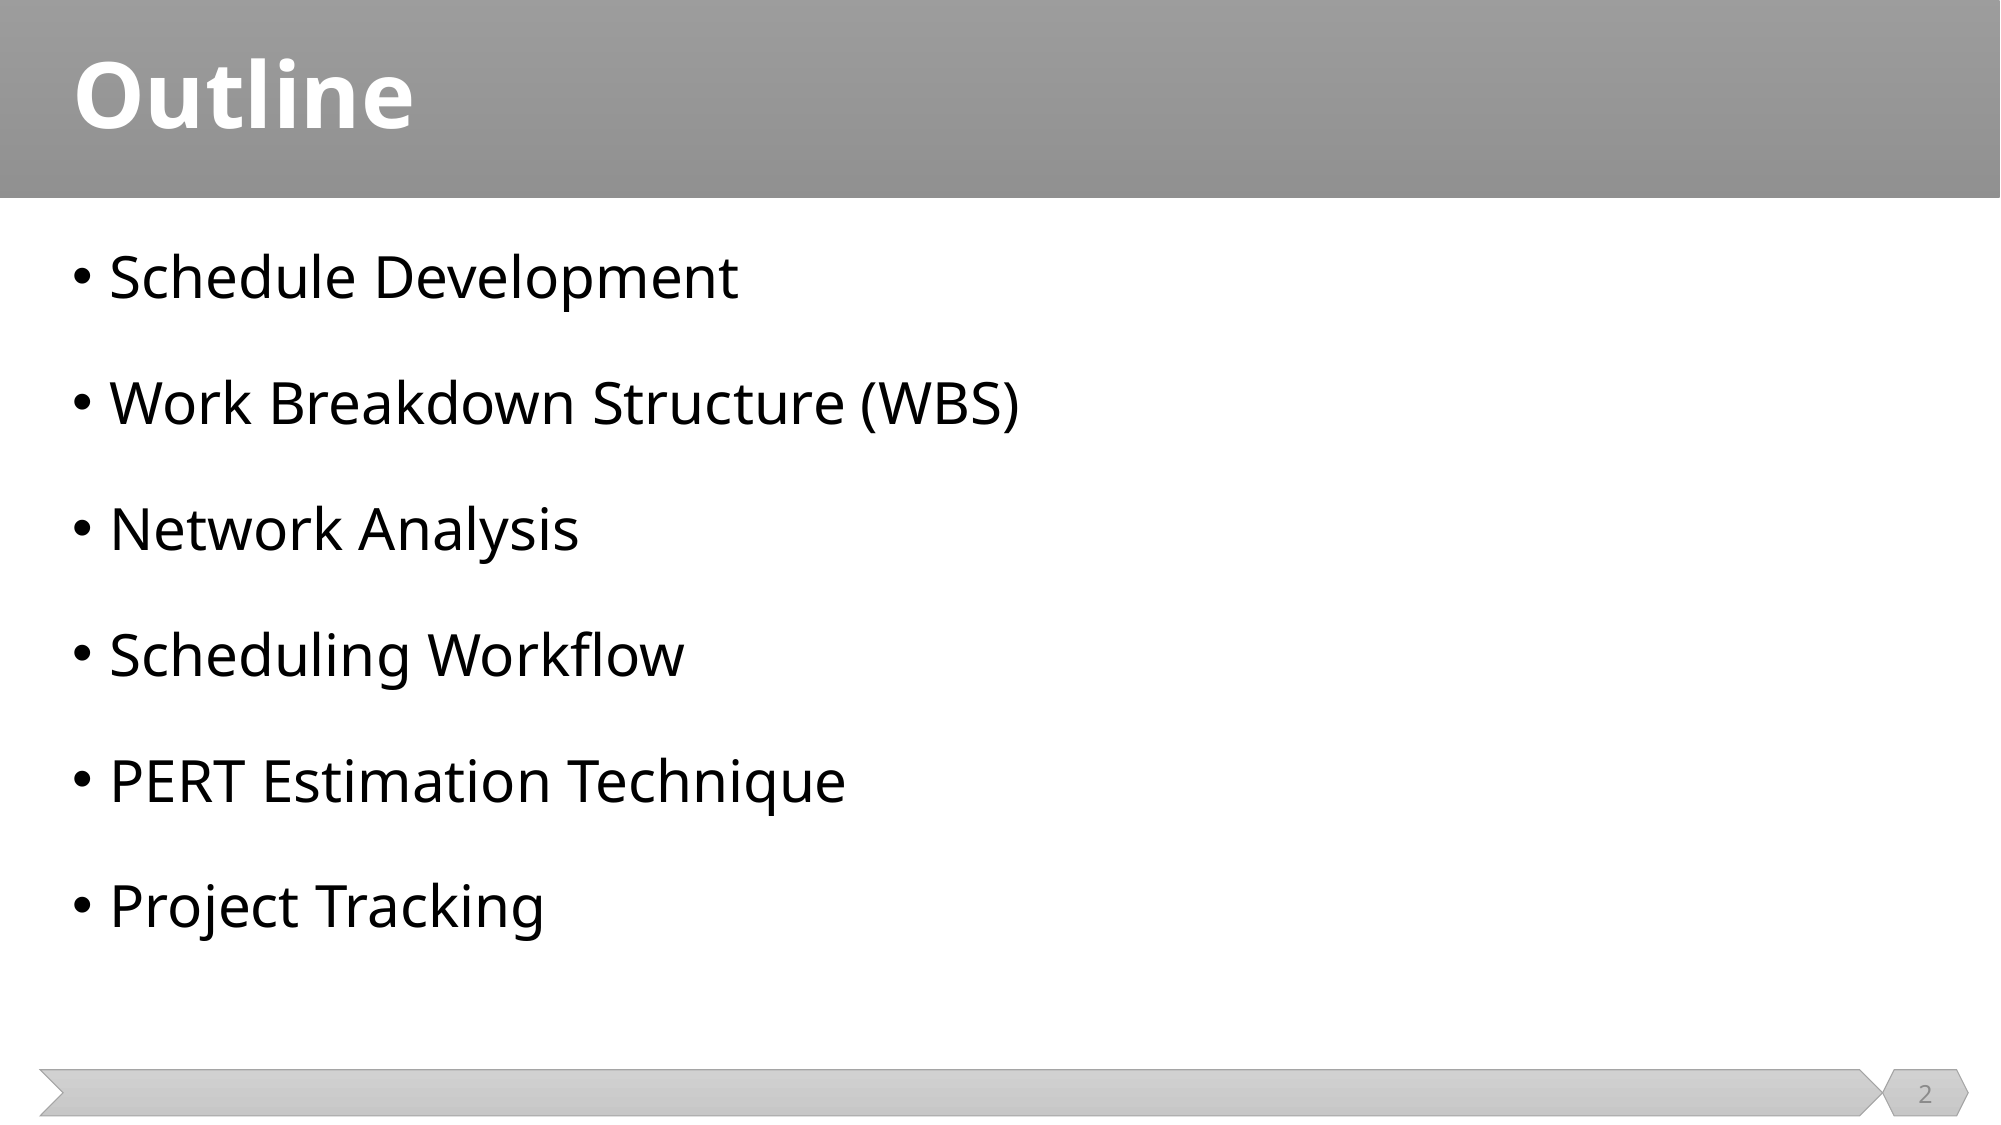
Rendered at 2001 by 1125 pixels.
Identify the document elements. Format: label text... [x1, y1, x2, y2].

list Schedule Development Work Breakdown Structure (WBS) Network Analysis Scheduling Workflow PERT Estimation Technique Project Tracking [56, 198, 1969, 977]
slide_number 2 [1882, 1065, 1969, 1125]
title Outline [56, 0, 1969, 198]
